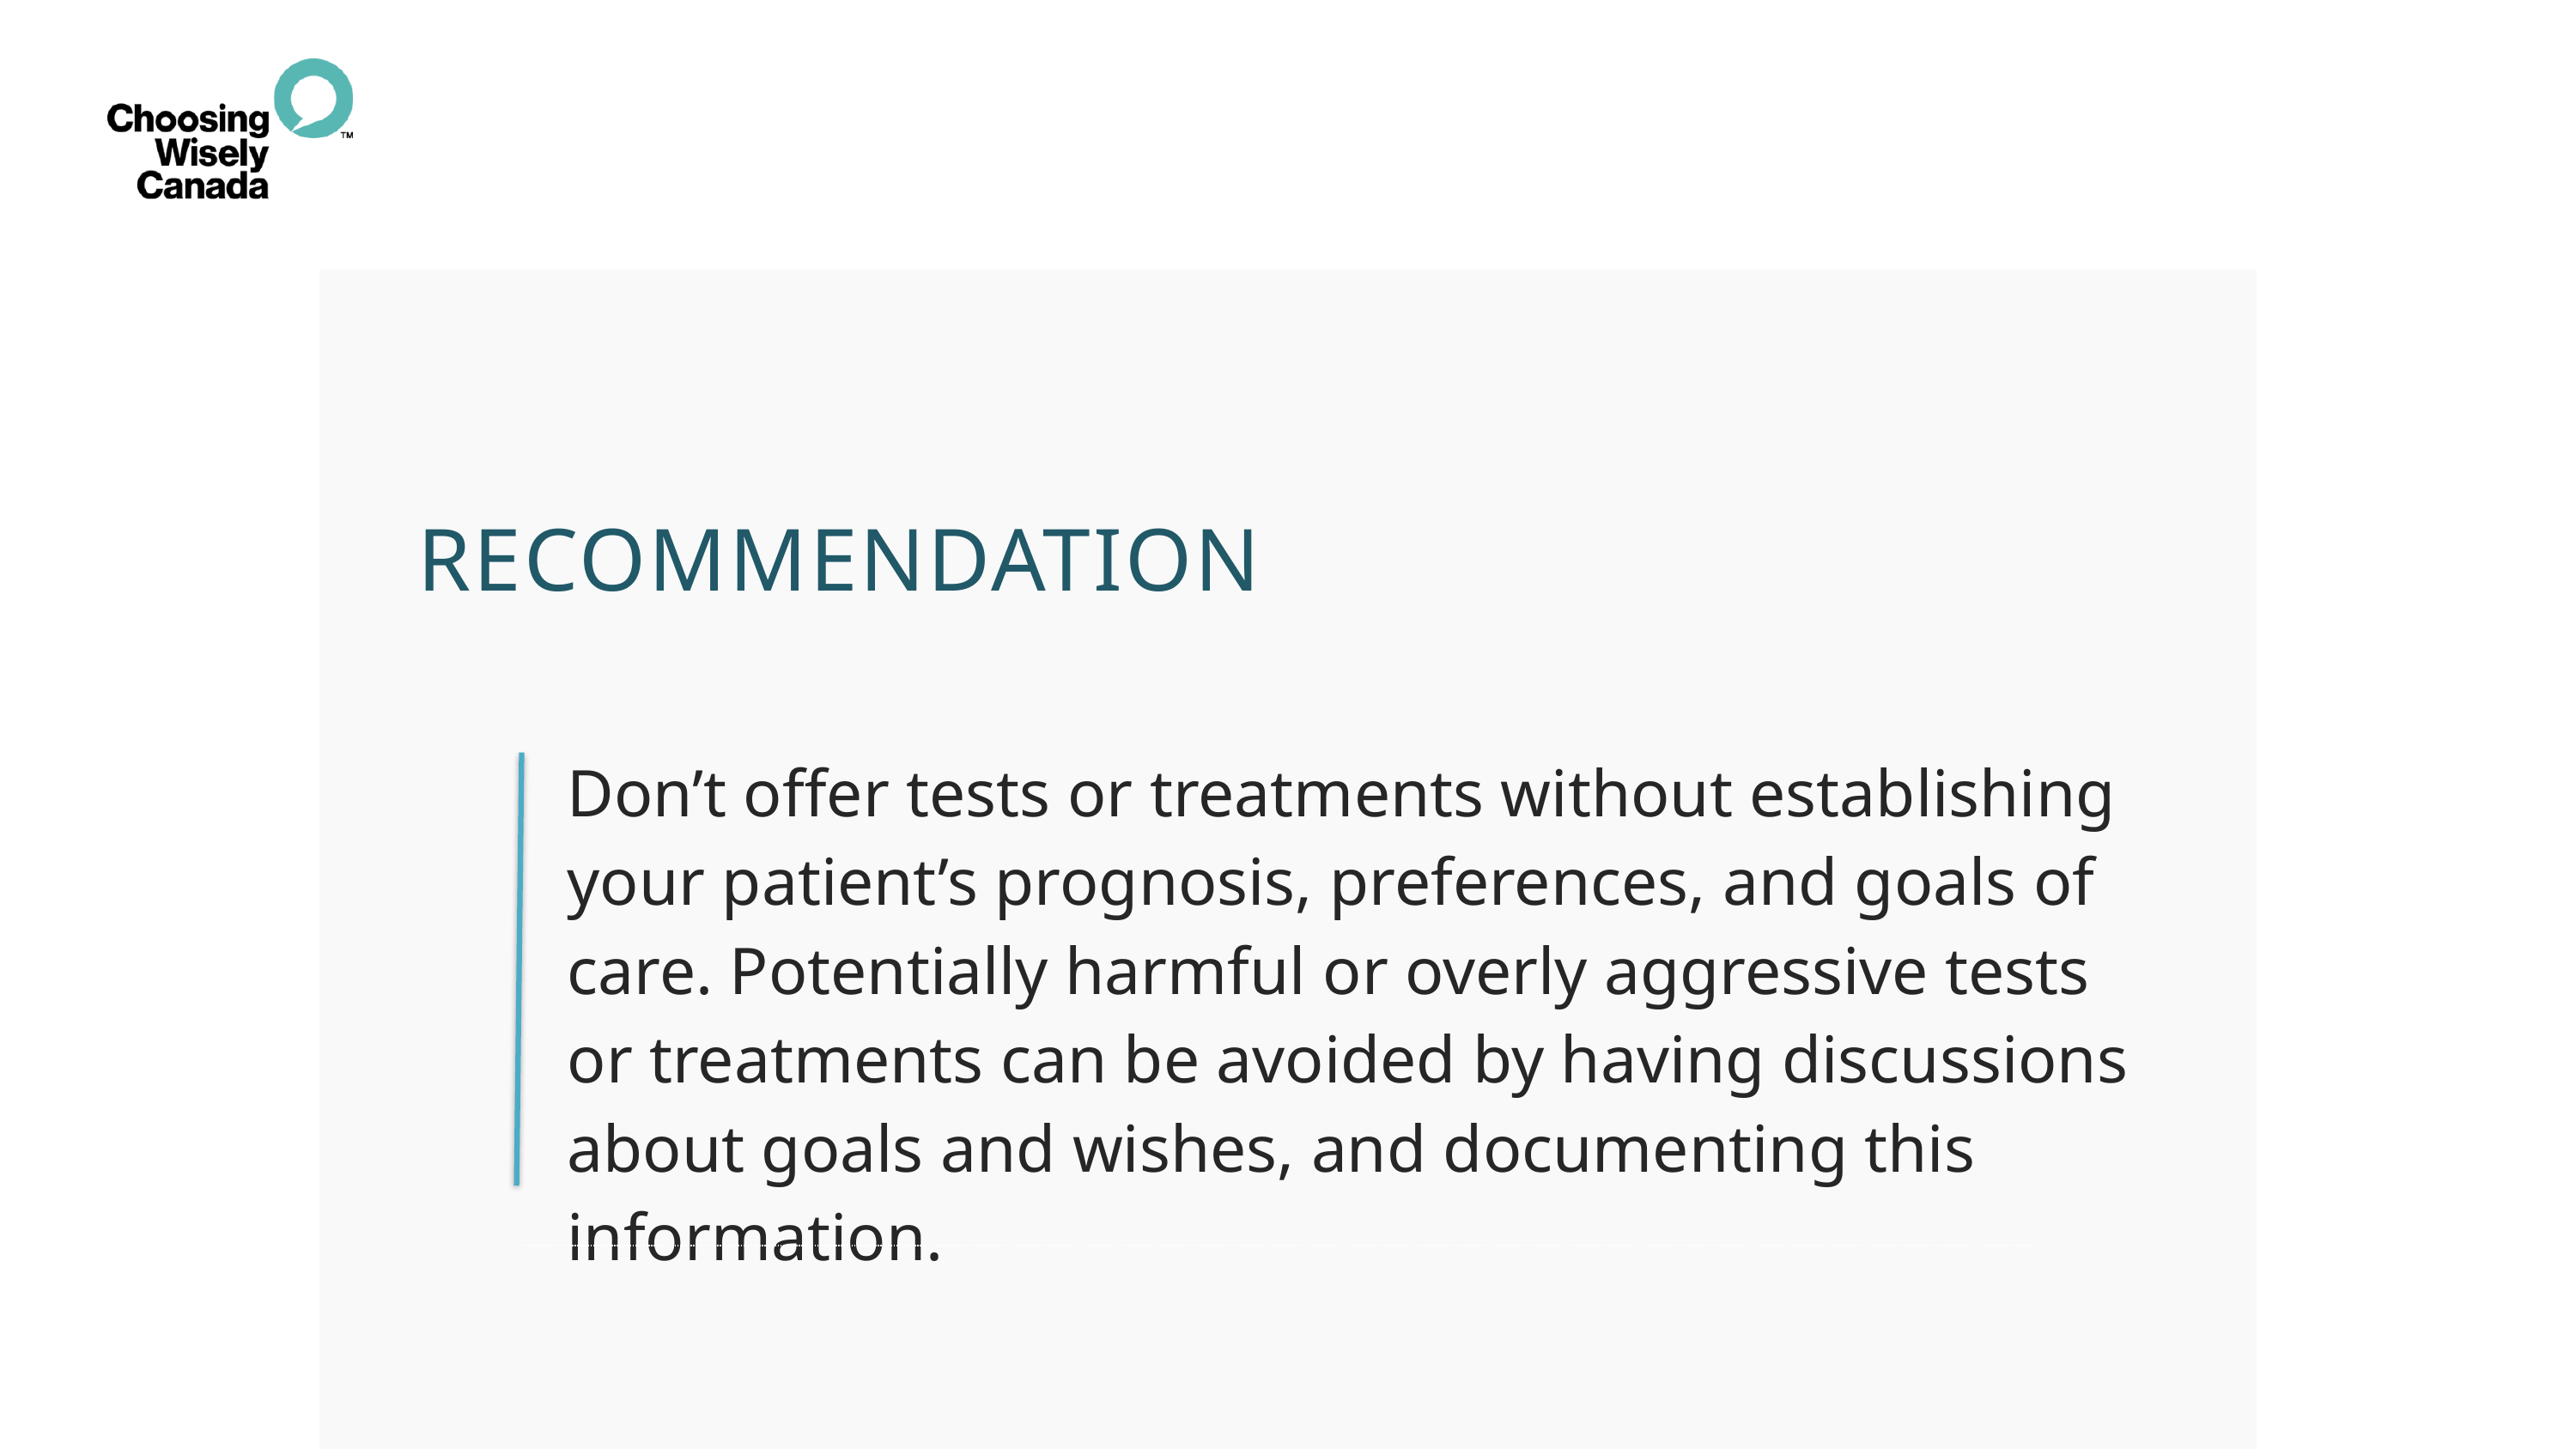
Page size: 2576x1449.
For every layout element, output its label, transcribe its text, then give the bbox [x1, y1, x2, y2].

picture [106, 58, 353, 199]
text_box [516, 752, 522, 1186]
list Don’t offer tests or treatments without establishing your patient’s prognosis, preferences, and goals of care. Potentially harmful or overly aggressive tests or treatments can be avoided by having discussions about goals and wishes, and documenting this information. [541, 714, 2174, 1264]
text_box RECOMMENDATION [392, 520, 1540, 605]
